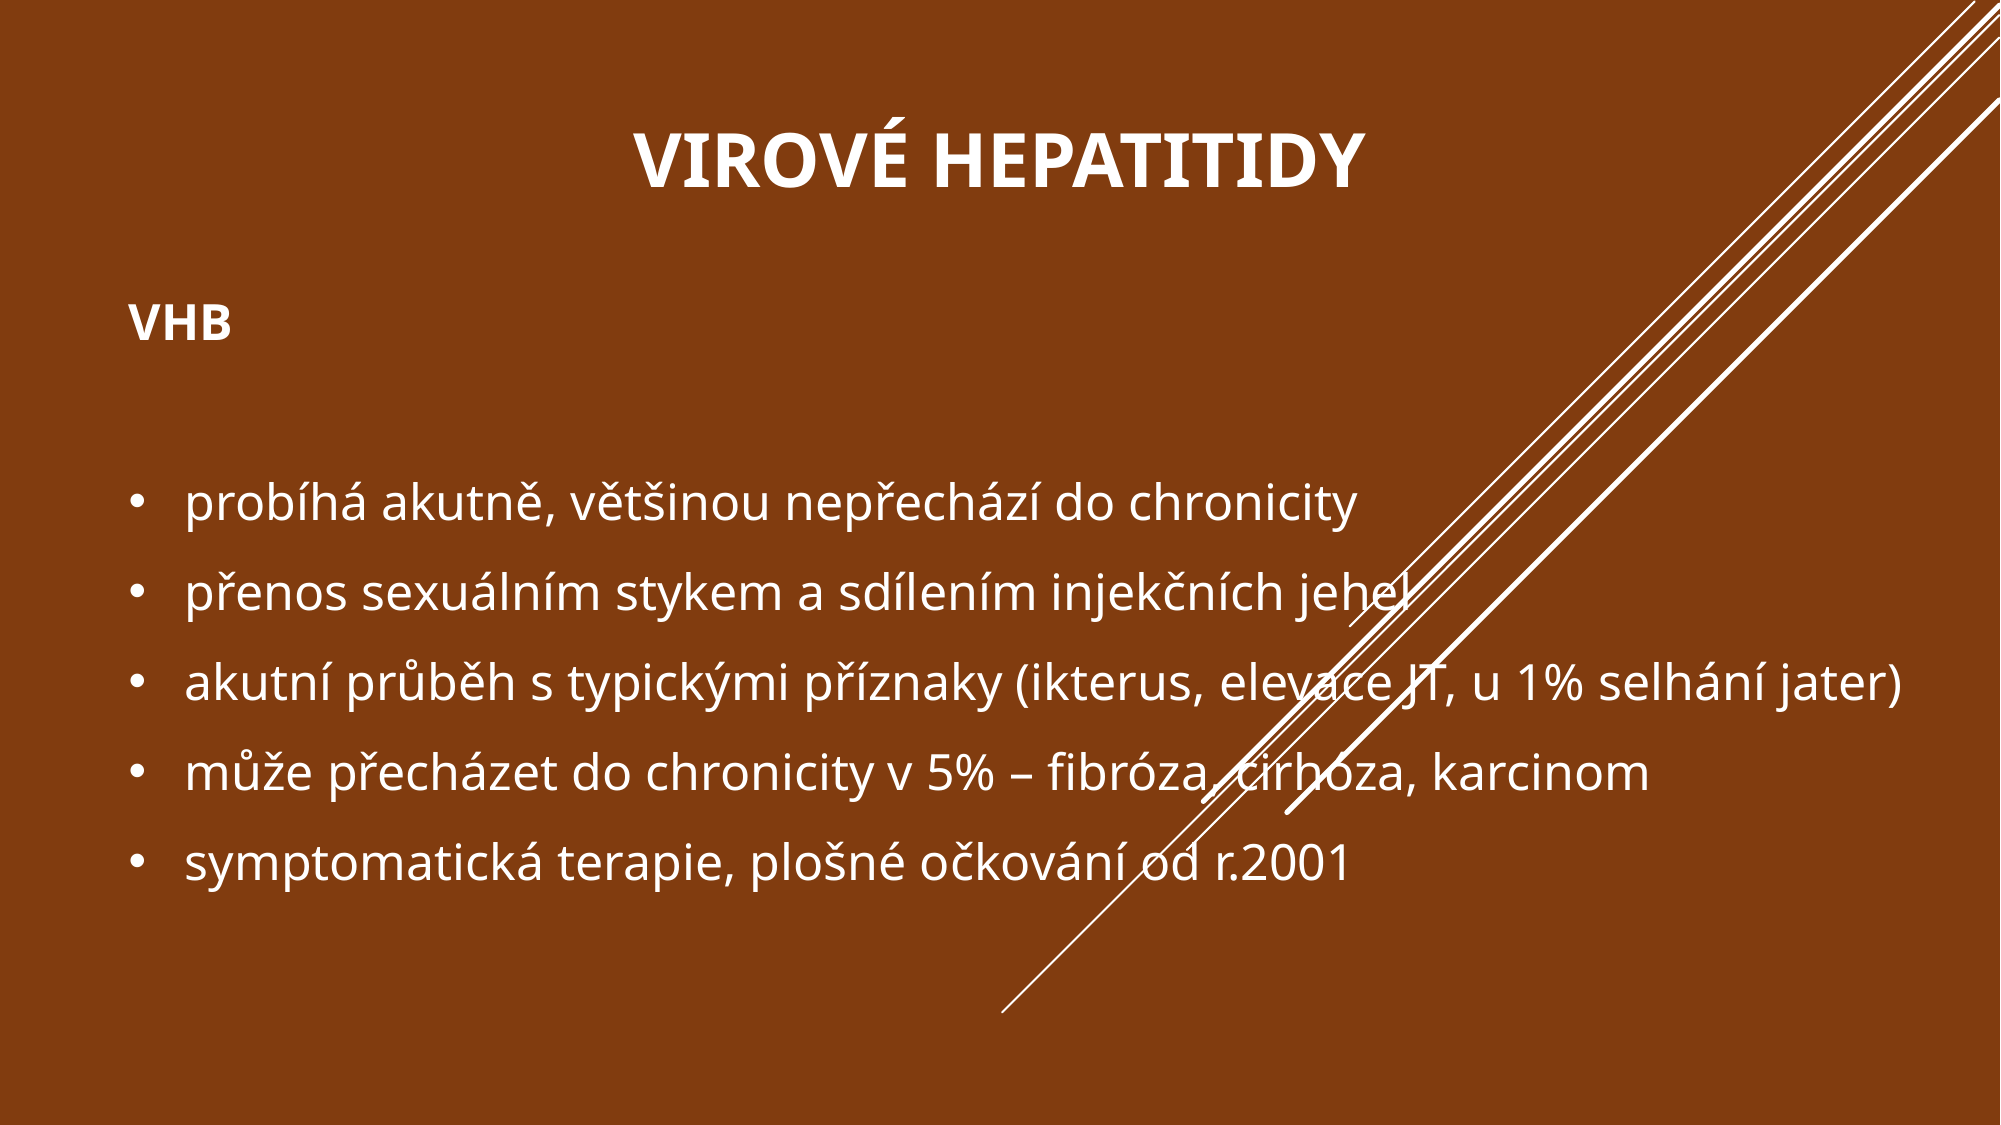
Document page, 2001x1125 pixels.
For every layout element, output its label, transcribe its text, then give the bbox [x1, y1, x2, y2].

title Virové hepatitidy [66, 49, 1934, 210]
text_box VHB probíhá akutně, většinou nepřechází do chronicity přenos sexuálním stykem a sdílením injekčních jehel akutní průběh s typickými příznaky (ikterus, elevace JT, u 1% selhání jater) může přecházet do chronicity v 5% – fibróza, cirhóza, karcinom symptomatická terapie, plošné očkování od r.2001 [113, 253, 1922, 988]
